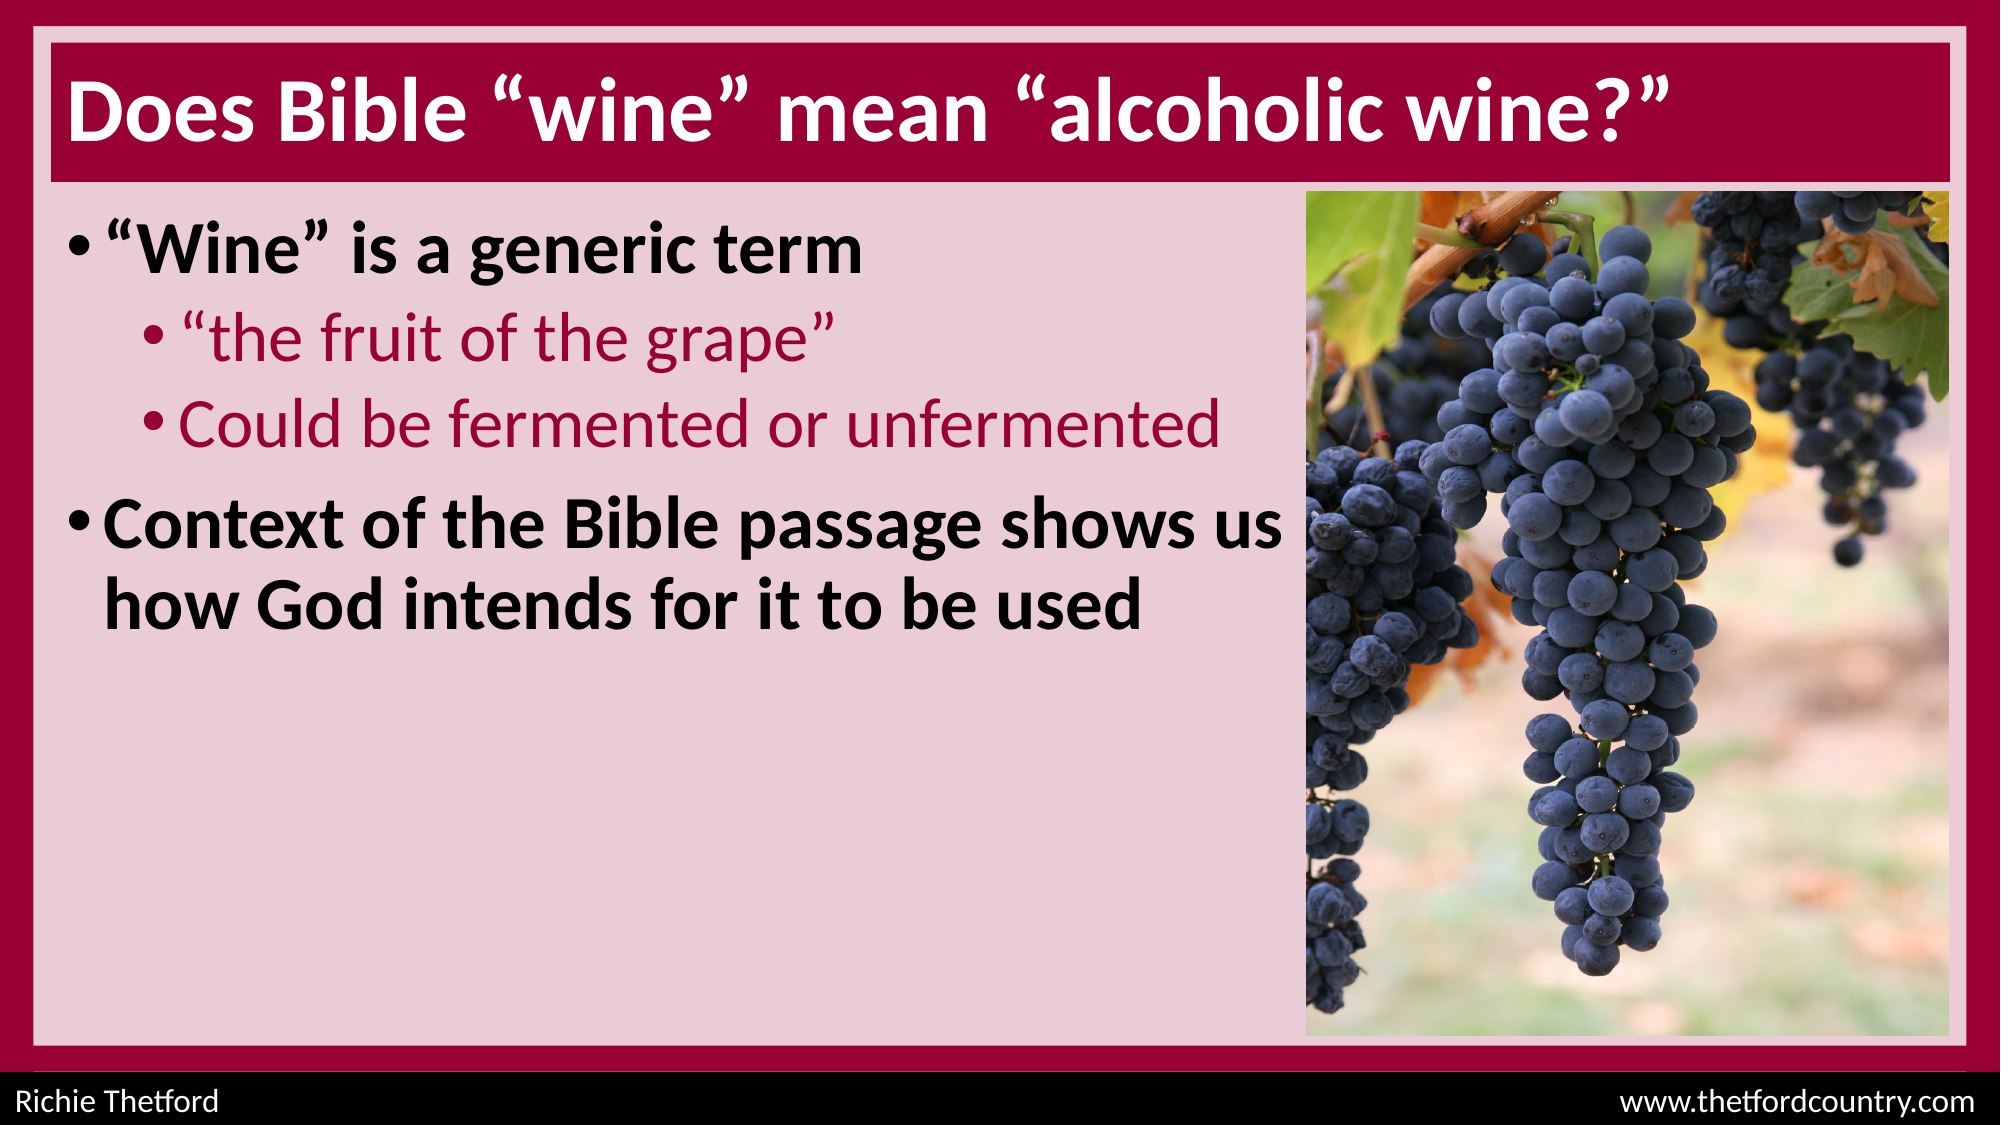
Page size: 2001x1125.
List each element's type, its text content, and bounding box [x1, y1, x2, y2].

text_box [1965, 0, 2000, 1071]
list “Wine” is a generic term “the fruit of the grape” Could be fermented or unfermented Context of the Bible passage shows us how God intends for it to be used [51, 200, 1306, 1030]
picture [1306, 191, 1949, 1036]
text_box Richie Thetford www.thetfordcountry.com [0, 1071, 2000, 1125]
title Does Bible “wine” mean “alcoholic wine?” [51, 42, 1950, 182]
text_box [0, 1045, 1999, 1073]
text_box [0, 0, 1999, 27]
text_box [0, 27, 34, 1045]
